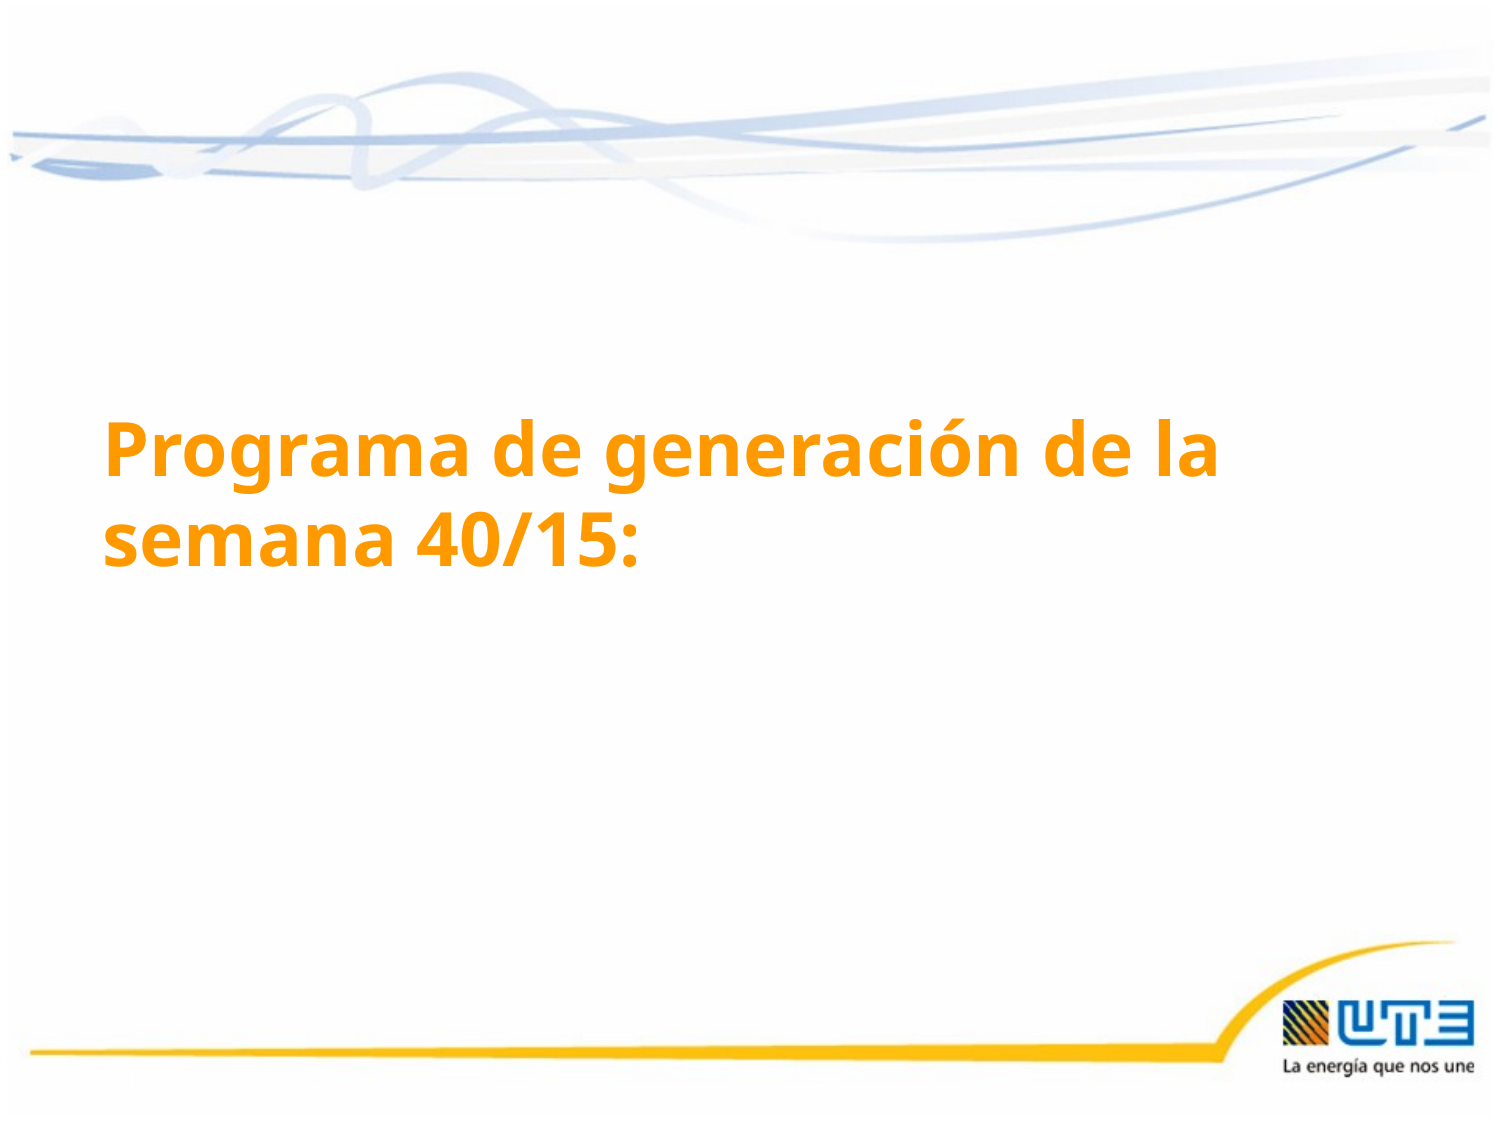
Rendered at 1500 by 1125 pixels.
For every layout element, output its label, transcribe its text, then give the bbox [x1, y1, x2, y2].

text_box 01/10/2015 [75, 1024, 425, 1103]
title Programa de generación de la semana 40/15: [87, 362, 1438, 720]
text_box 27 [1074, 1024, 1425, 1103]
picture [7, 6, 1493, 1118]
